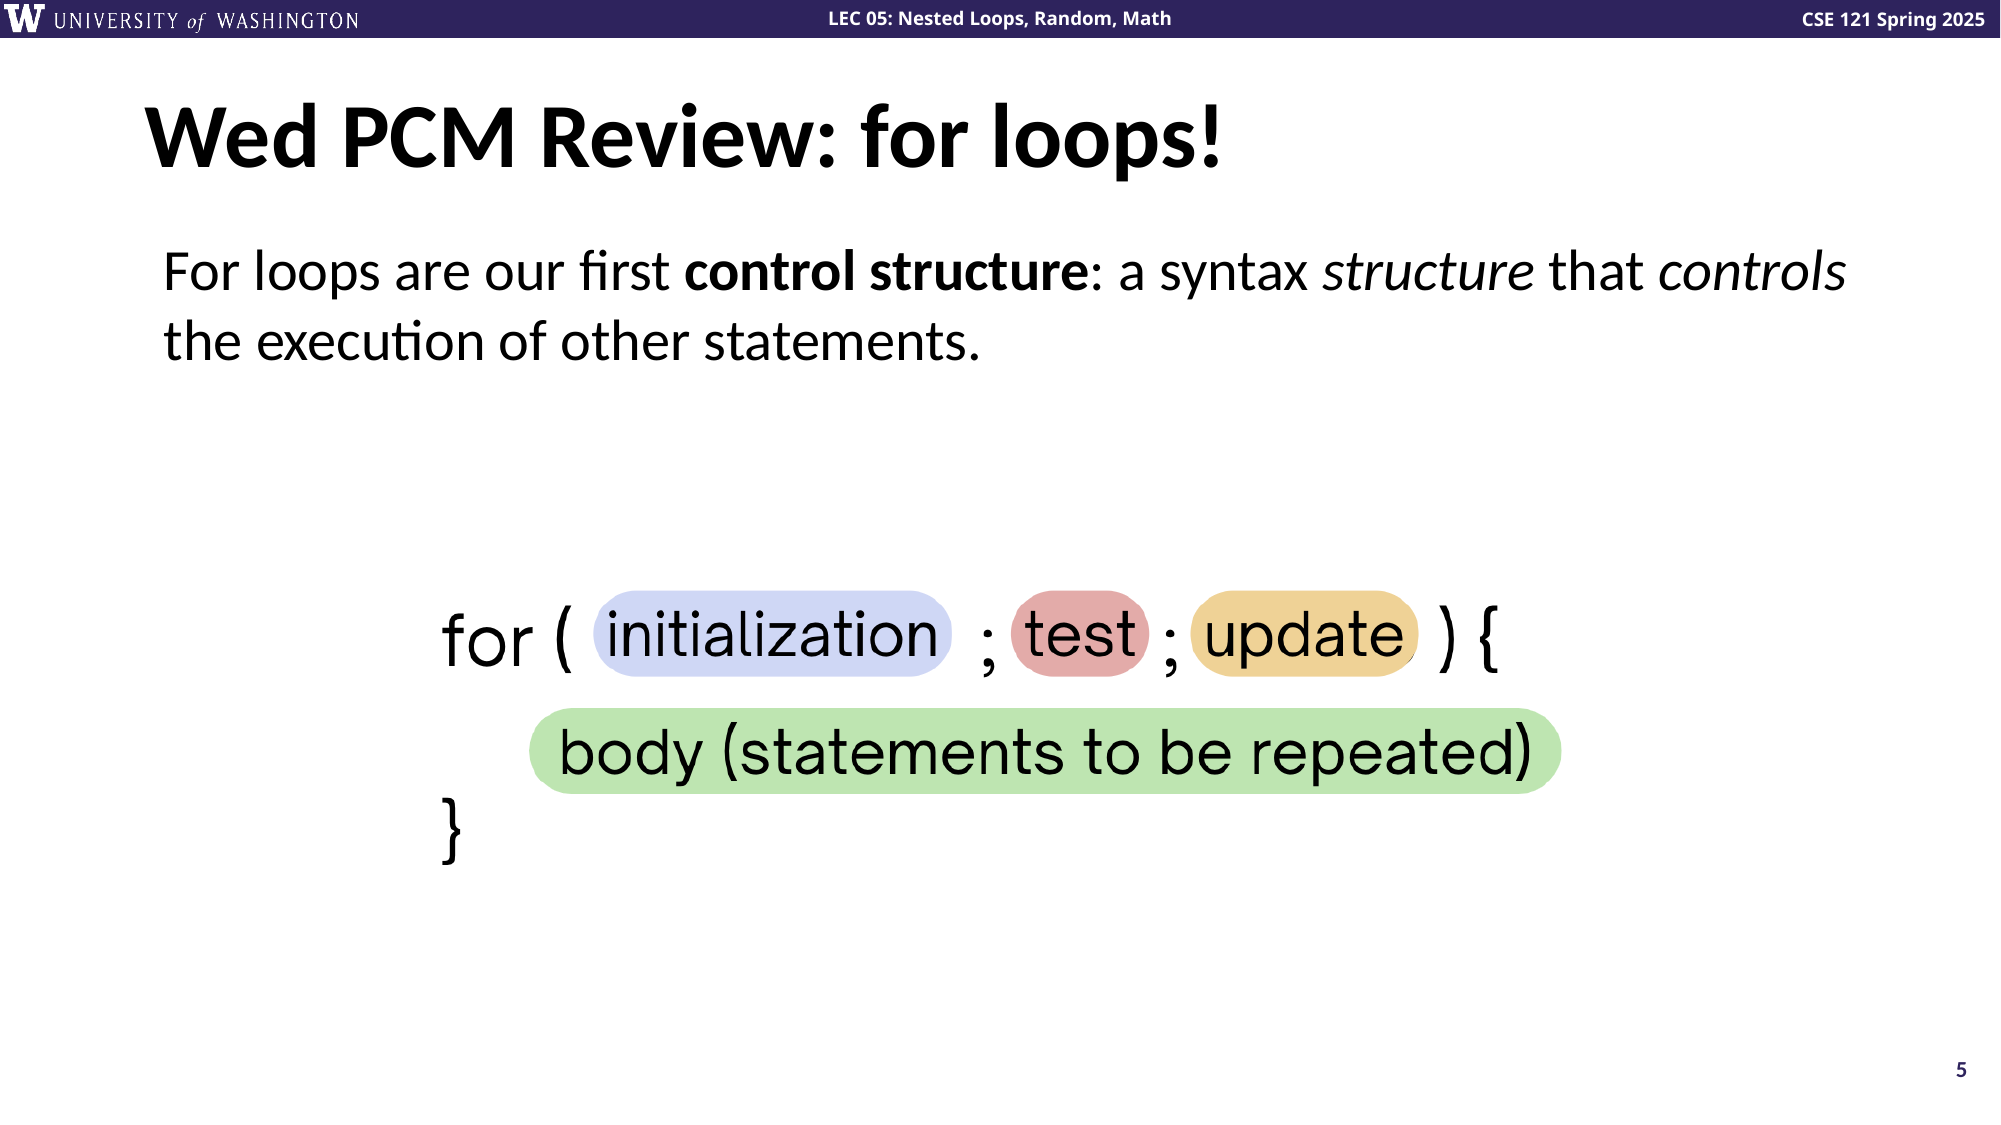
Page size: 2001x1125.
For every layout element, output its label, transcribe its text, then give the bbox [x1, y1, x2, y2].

list For loops are our first control structure: a syntax structure that controls the execution of other statements. [137, 224, 1863, 436]
title Wed PCM Review: for loops! [137, 74, 1863, 200]
picture [326, 507, 1674, 959]
picture [4, 4, 358, 33]
slide_number 5 [1934, 1047, 1975, 1090]
